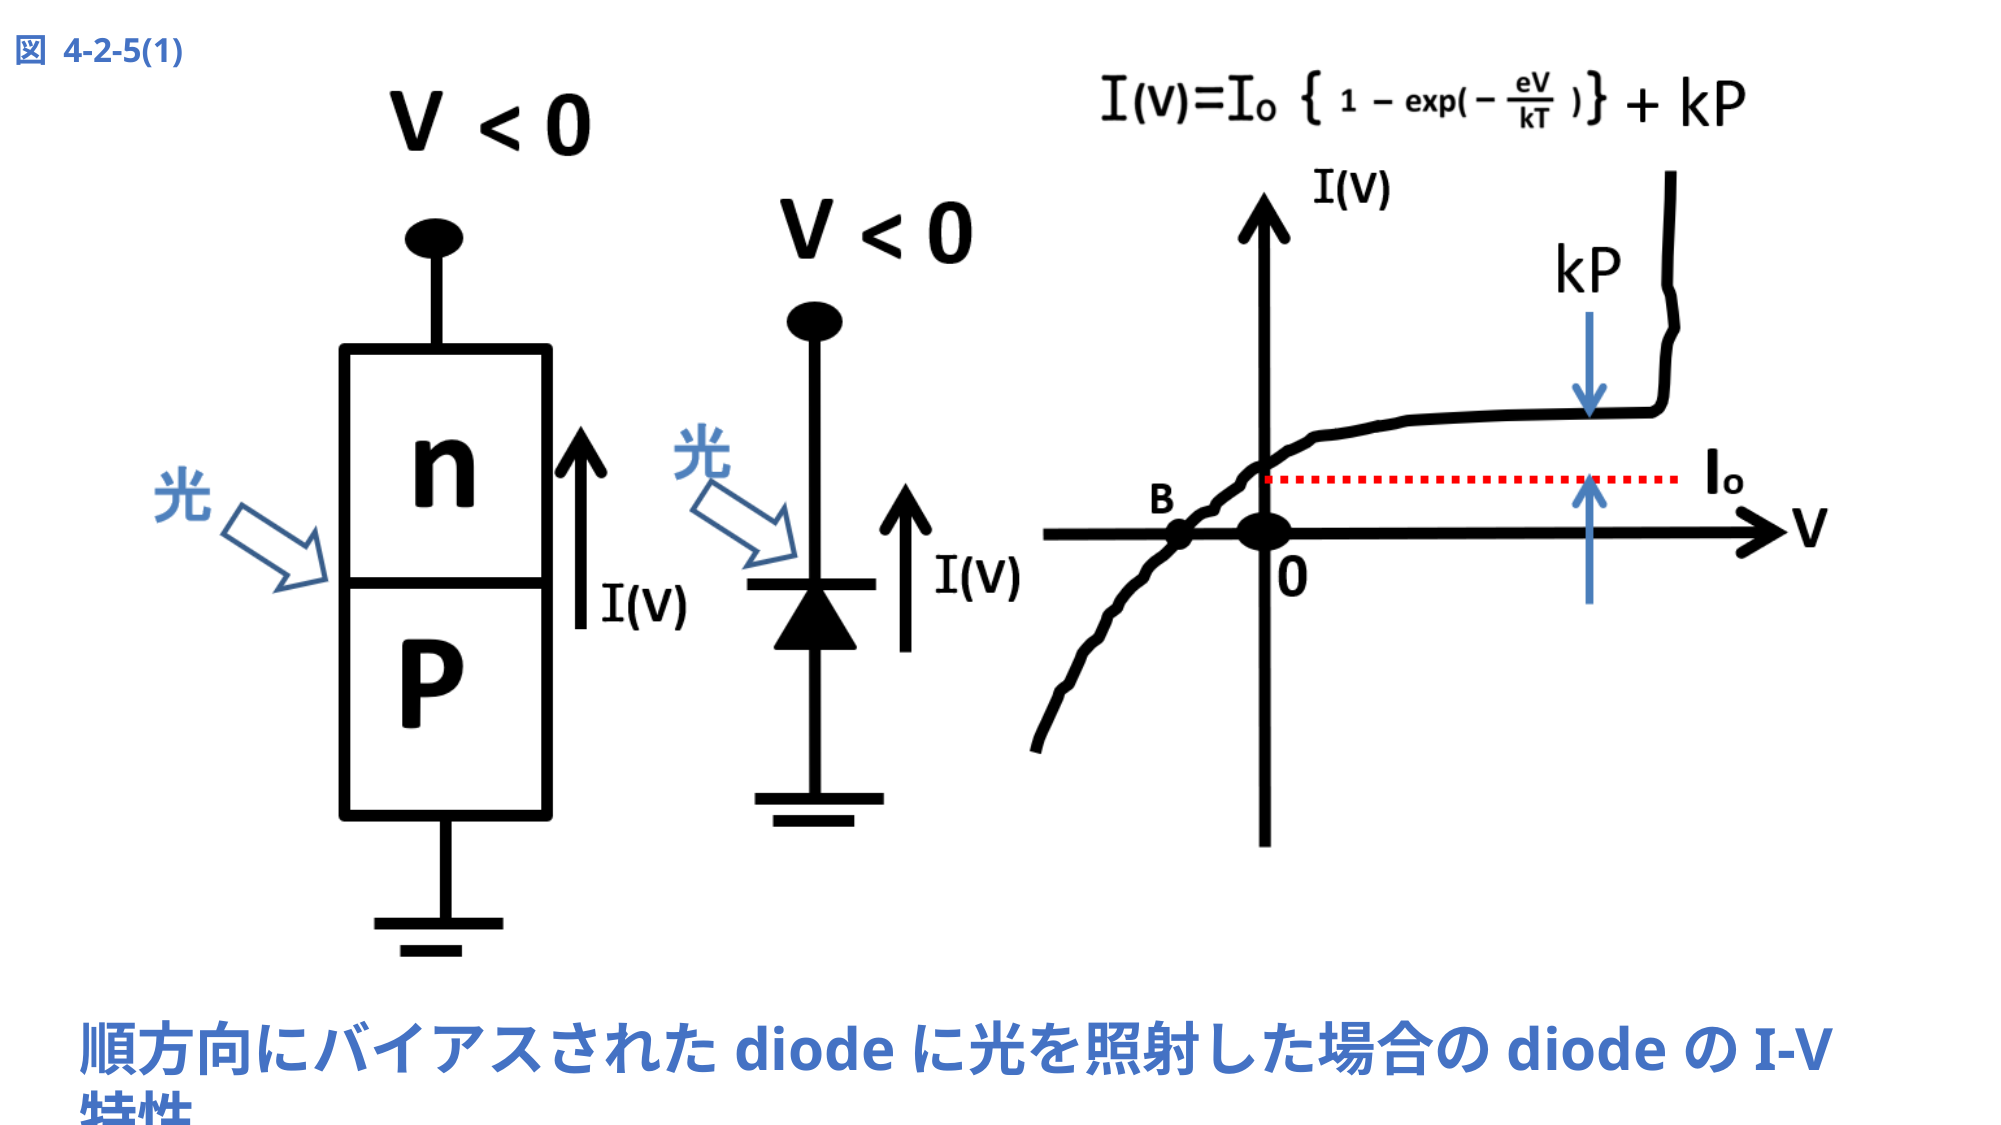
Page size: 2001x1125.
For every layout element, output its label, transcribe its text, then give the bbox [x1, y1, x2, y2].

picture [143, 22, 1857, 979]
text_box 順方向にバイアスされたdiodeに光を照射した場合のdiodeのI-V 特性 [64, 1004, 1936, 1125]
text_box 図 4-2-5(1) [0, 22, 143, 77]
